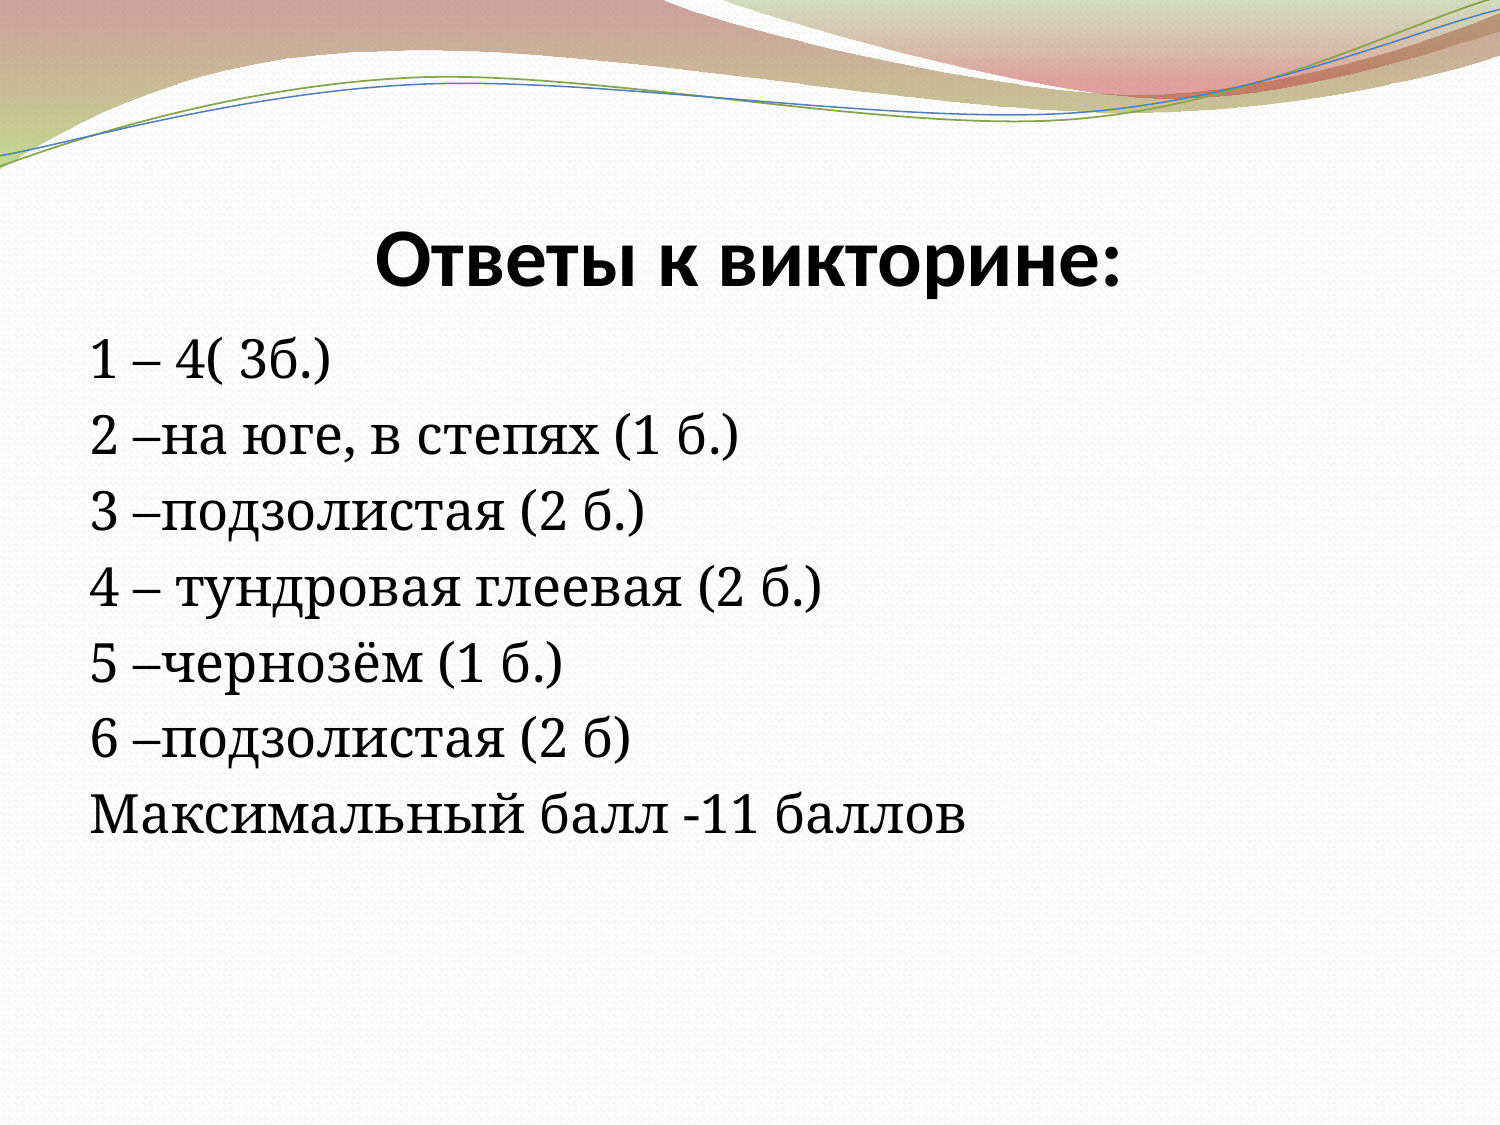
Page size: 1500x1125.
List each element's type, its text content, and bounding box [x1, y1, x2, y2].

title Ответы к викторине: [75, 115, 1425, 303]
list 1 – 4( 3б.) 2 –на юге, в степях (1 б.) 3 –подзолистая (2 б.) 4 – тундровая глеевая (2 б.) 5 –чернозём (1 б.) 6 –подзолистая (2 б) Максимальный балл -11 баллов [75, 317, 1425, 1038]
